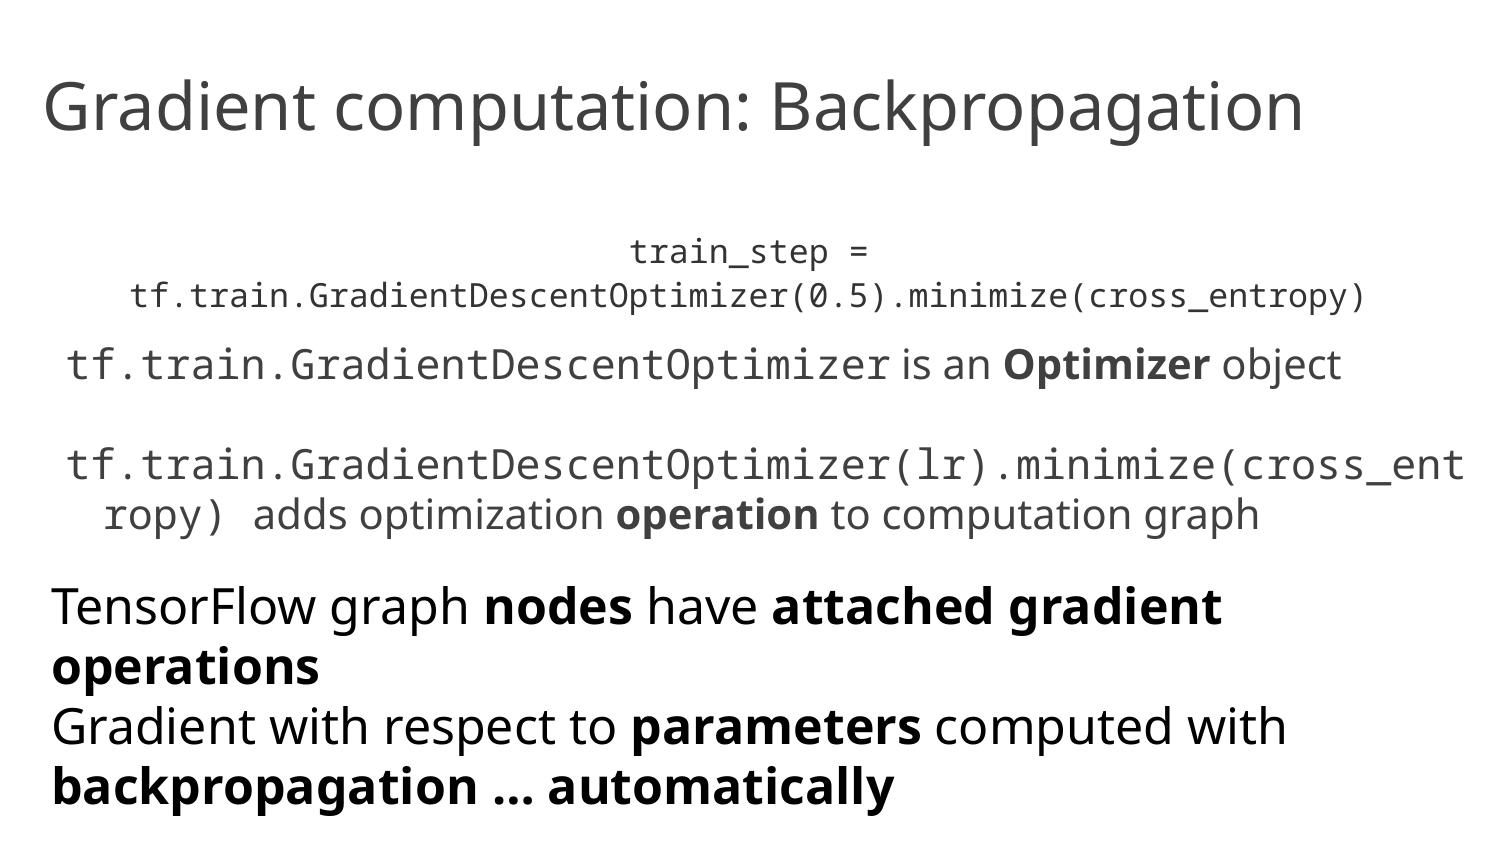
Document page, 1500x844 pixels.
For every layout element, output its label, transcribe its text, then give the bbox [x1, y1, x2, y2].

text_box tf.train.GradientDescentOptimizer is an Optimizer object tf.train.GradientDescentOptimizer(lr).minimize(cross_entropy) adds optimization operation to computation graph [12, 322, 1499, 524]
text_box TensorFlow graph nodes have attached gradient operations Gradient with respect to parameters computed with backpropagation … automatically [36, 559, 1494, 811]
title Gradient computation: Backpropagation [27, 33, 1480, 175]
text_box train_step = tf.train.GradientDescentOptimizer(0.5).minimize(cross_entropy) [0, 211, 1499, 287]
